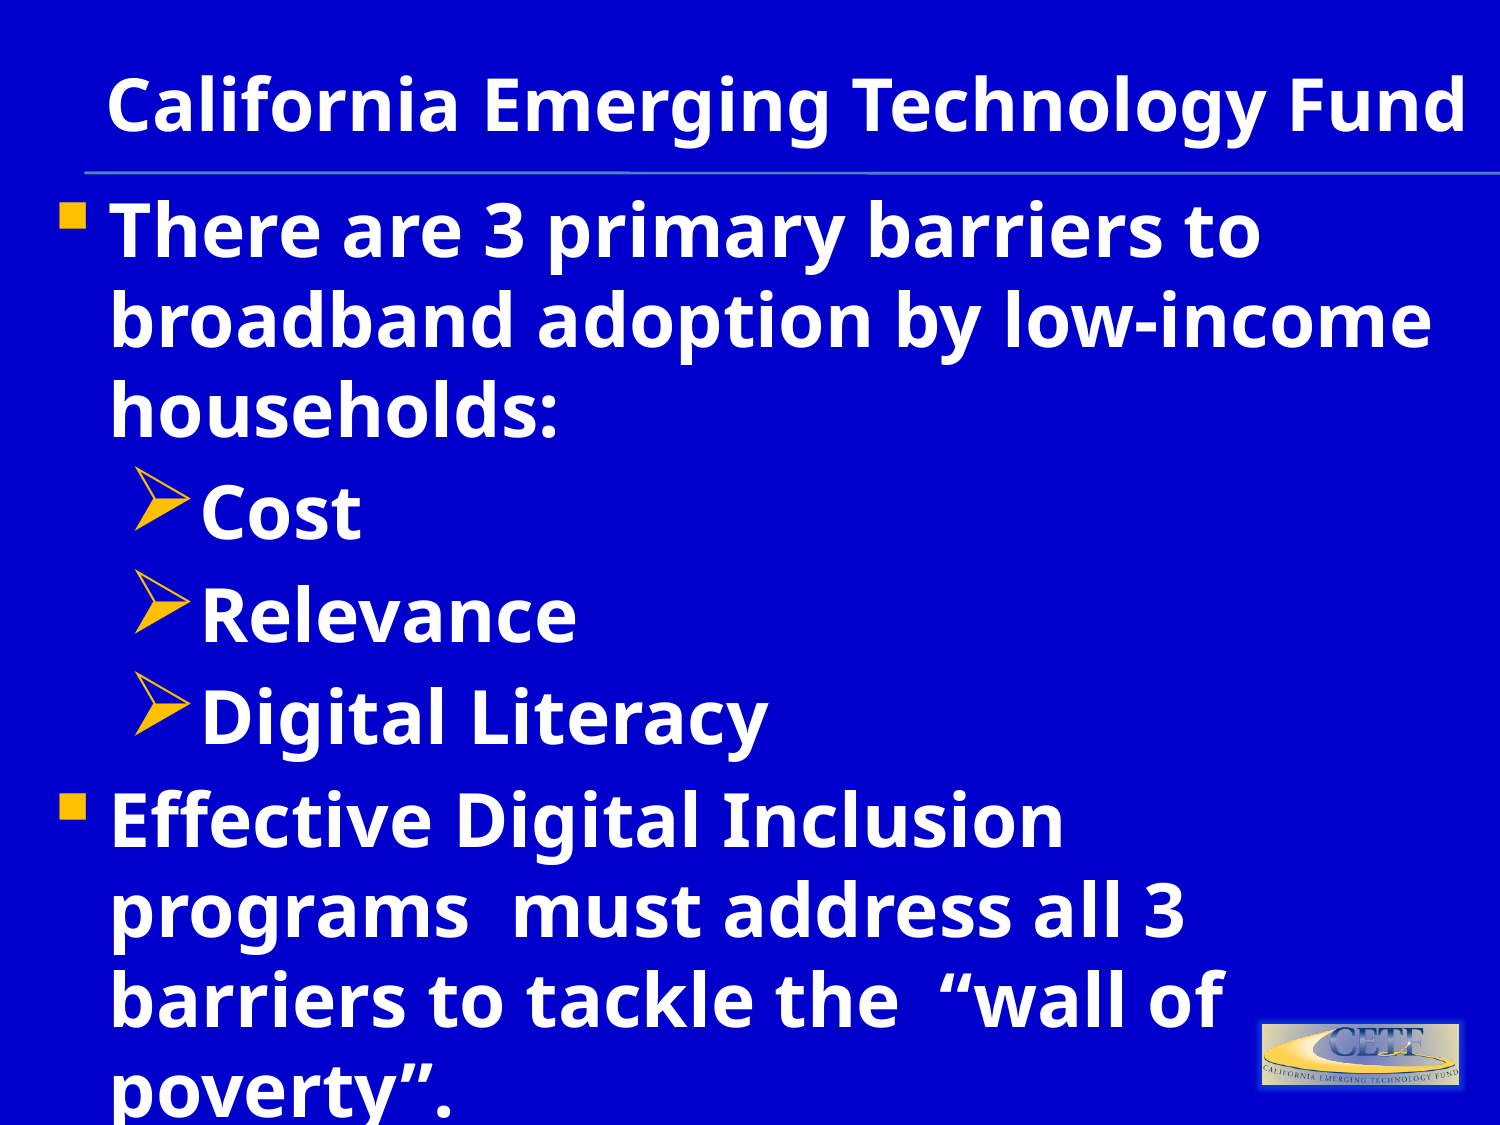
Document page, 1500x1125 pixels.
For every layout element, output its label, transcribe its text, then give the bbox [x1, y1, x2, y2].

list There are 3 primary barriers to broadband adoption by low-income households: Cost Relevance Digital Literacy Effective Digital Inclusion programs must address all 3 barriers to tackle the “wall of poverty”. [37, 174, 1463, 1025]
title California Emerging Technology Fund [75, 50, 1500, 225]
picture [1262, 1025, 1459, 1085]
